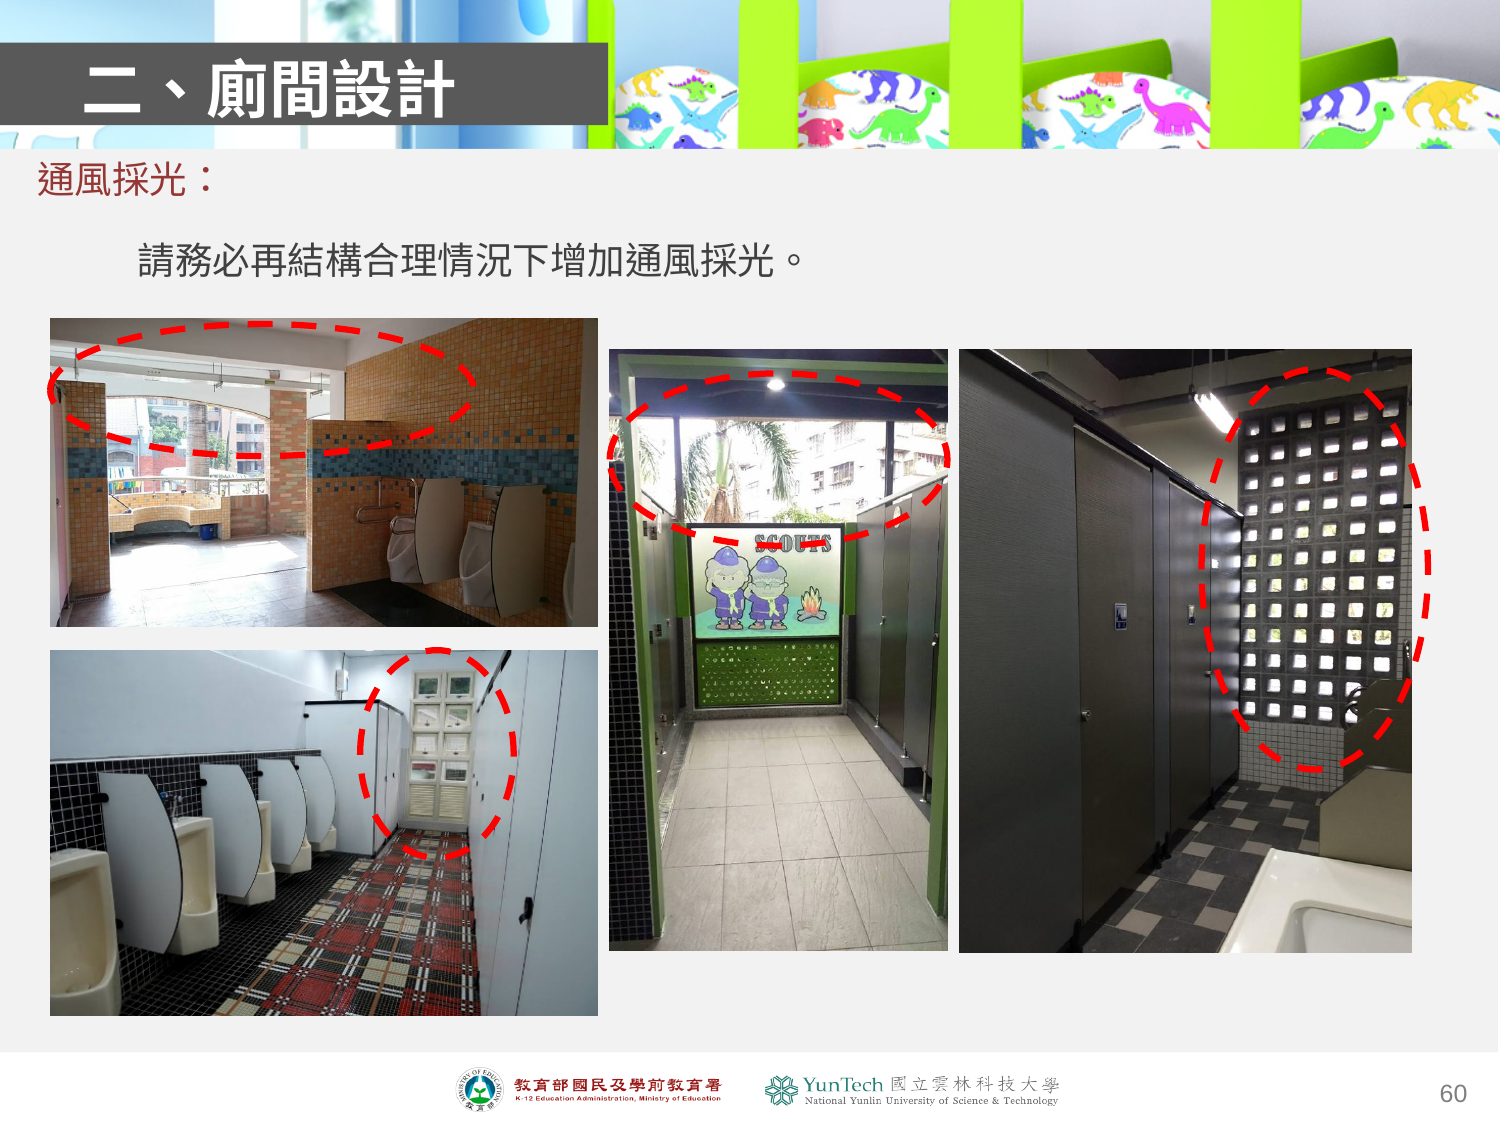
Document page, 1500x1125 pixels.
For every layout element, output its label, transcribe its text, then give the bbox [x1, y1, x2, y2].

text_box 二、廁間設計 [66, 42, 472, 133]
text_box 通風採光： [22, 148, 1393, 208]
picture [49, 649, 599, 1016]
picture [765, 1075, 1063, 1106]
picture [0, 0, 1500, 153]
picture [454, 1066, 724, 1113]
picture [49, 318, 599, 627]
picture [609, 349, 948, 951]
text_box [1416, 479, 1431, 667]
text_box 請務必再結構合理情況下增加通風採光。 [123, 207, 1411, 290]
picture [959, 349, 1412, 954]
